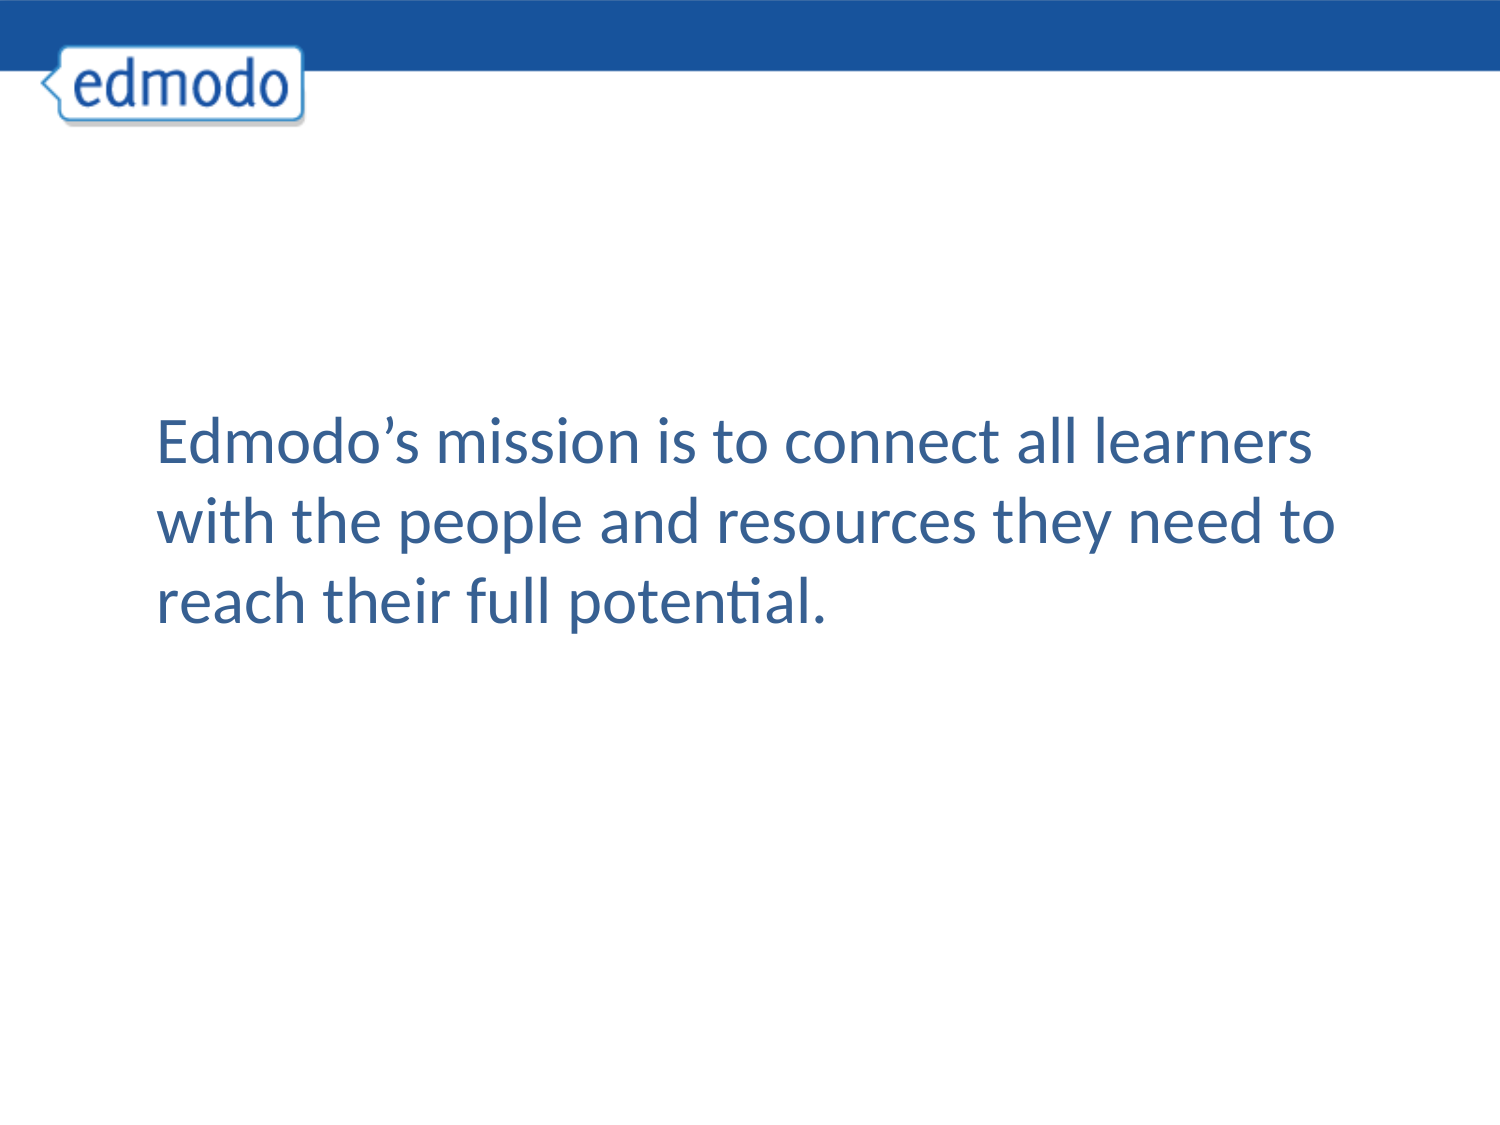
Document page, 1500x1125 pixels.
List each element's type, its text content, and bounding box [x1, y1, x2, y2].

picture [0, 0, 1500, 1125]
list Edmodo’s mission is to connect all learners with the people and resources they need to reach their full potential. [141, 388, 1393, 697]
